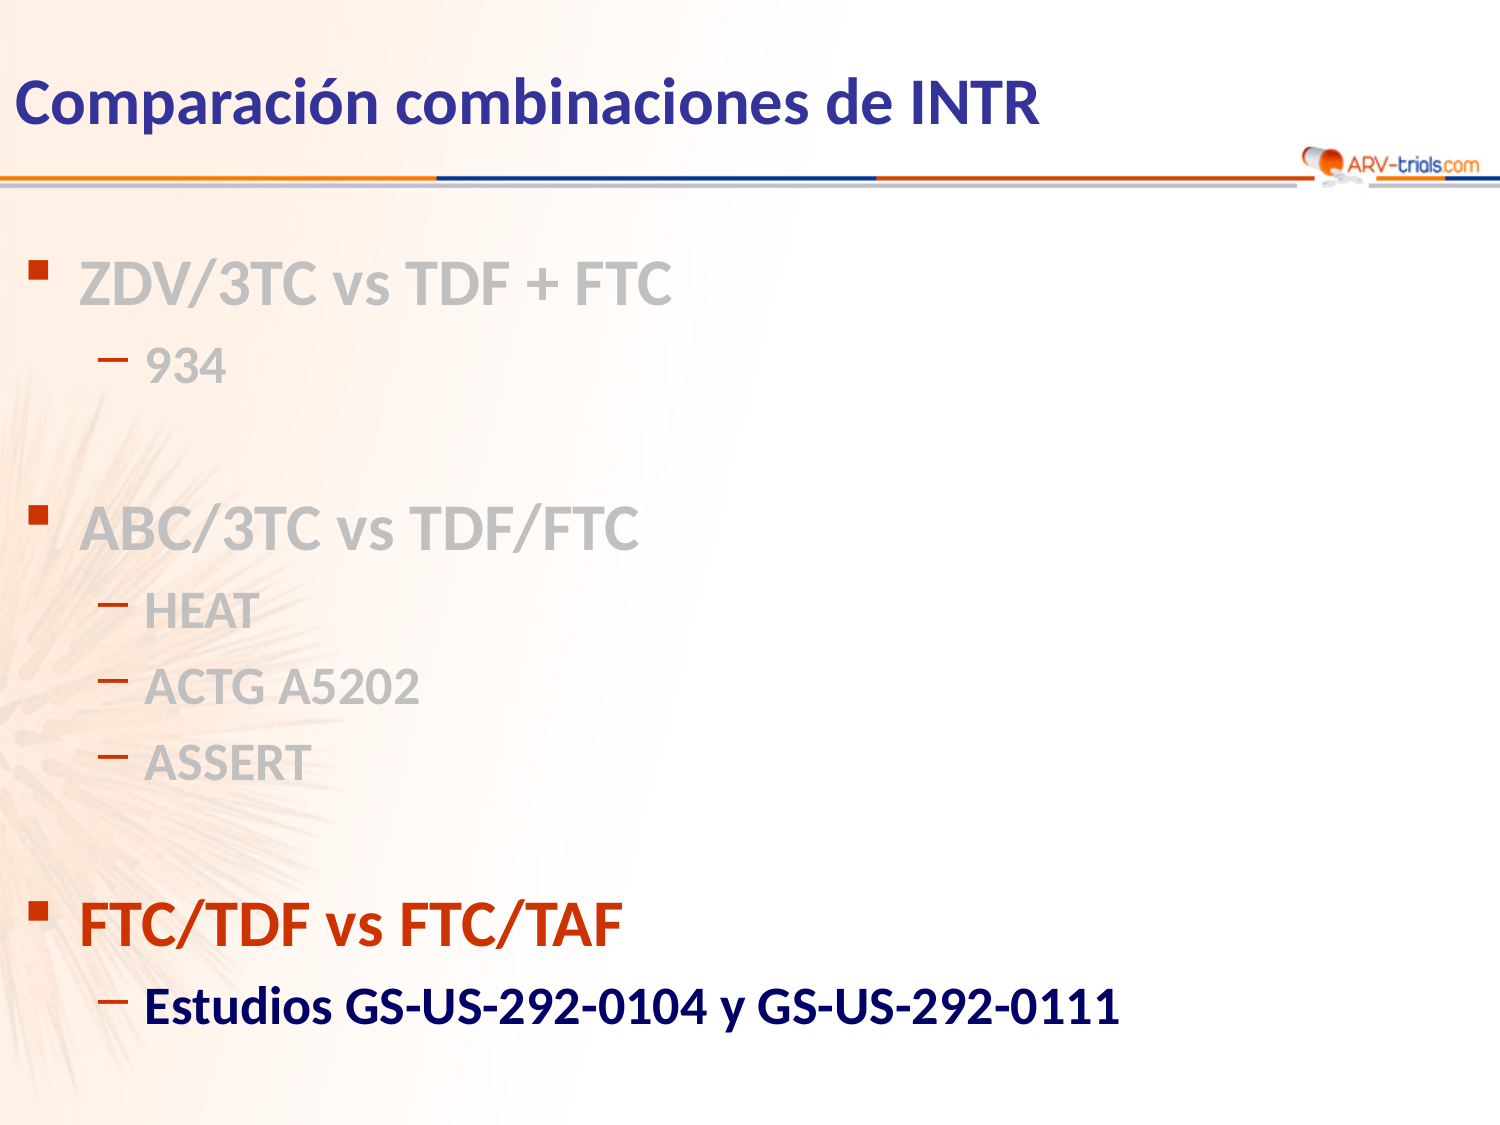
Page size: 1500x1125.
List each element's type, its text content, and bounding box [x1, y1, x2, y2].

picture [0, 0, 1500, 1125]
text_box ZDV/3TC vs TDF + FTC 934 ABC/3TC vs TDF/FTC HEAT ACTG A5202 ASSERT FTC/TDF vs FTC/TAF Estudios GS-US-292-0104 y GS-US-292-0111 [8, 231, 1489, 1102]
title Comparación combinaciones de INTR [0, 6, 1345, 190]
